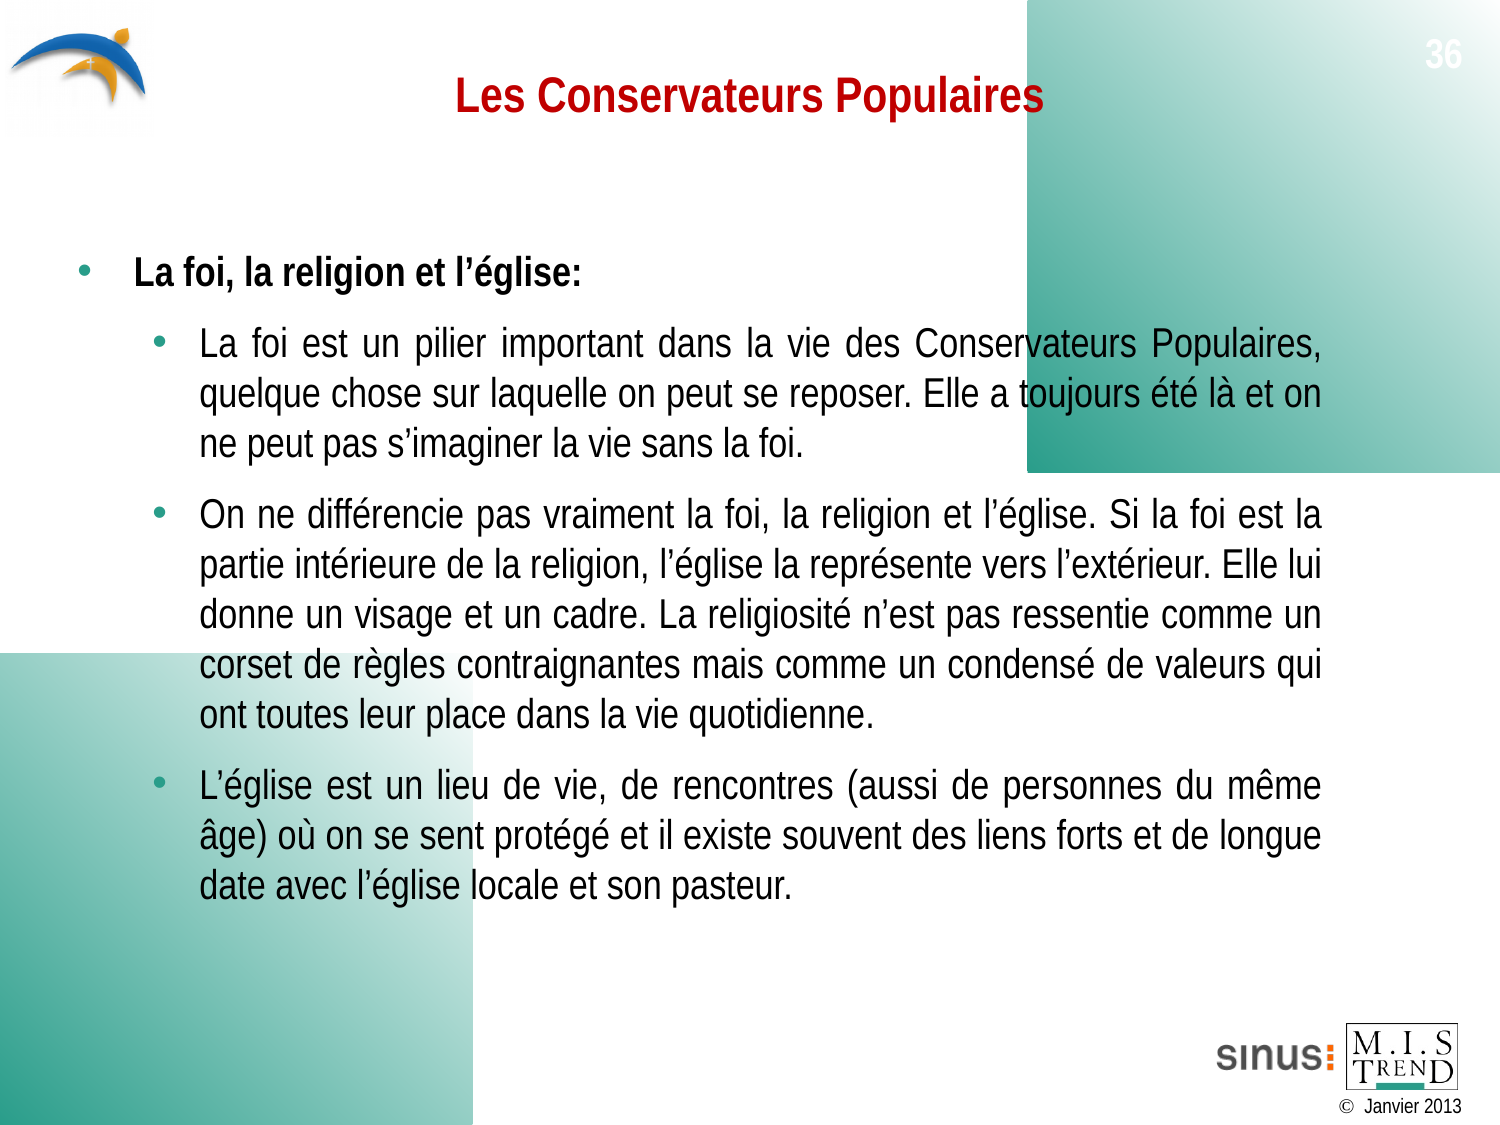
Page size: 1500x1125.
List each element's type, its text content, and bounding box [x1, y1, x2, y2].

list La foi, la religion et l’église: La foi est un pilier important dans la vie des Conservateurs Populaires, quelque chose sur laquelle on peut se reposer. Elle a toujours été là et on ne peut pas s’imaginer la vie sans la foi. On ne différencie pas vraiment la foi, la religion et l’église. Si la foi est la partie intérieure de la religion, l’église la représente vers l’extérieur. Elle lui donne un visage et un cadre. La religiosité n’est pas ressentie comme un corset de règles contraignantes mais comme un condensé de valeurs qui ont toutes leur place dans la vie quotidienne. L’église est un lieu de vie, de rencontres (aussi de personnes du même âge) où on se sent protégé et il existe souvent des liens forts et de longue date avec l’église locale et son pasteur. [62, 237, 1338, 976]
picture [1216, 1044, 1335, 1071]
title Les Conservateurs Populaires [0, 0, 1500, 185]
picture [1346, 1023, 1458, 1090]
